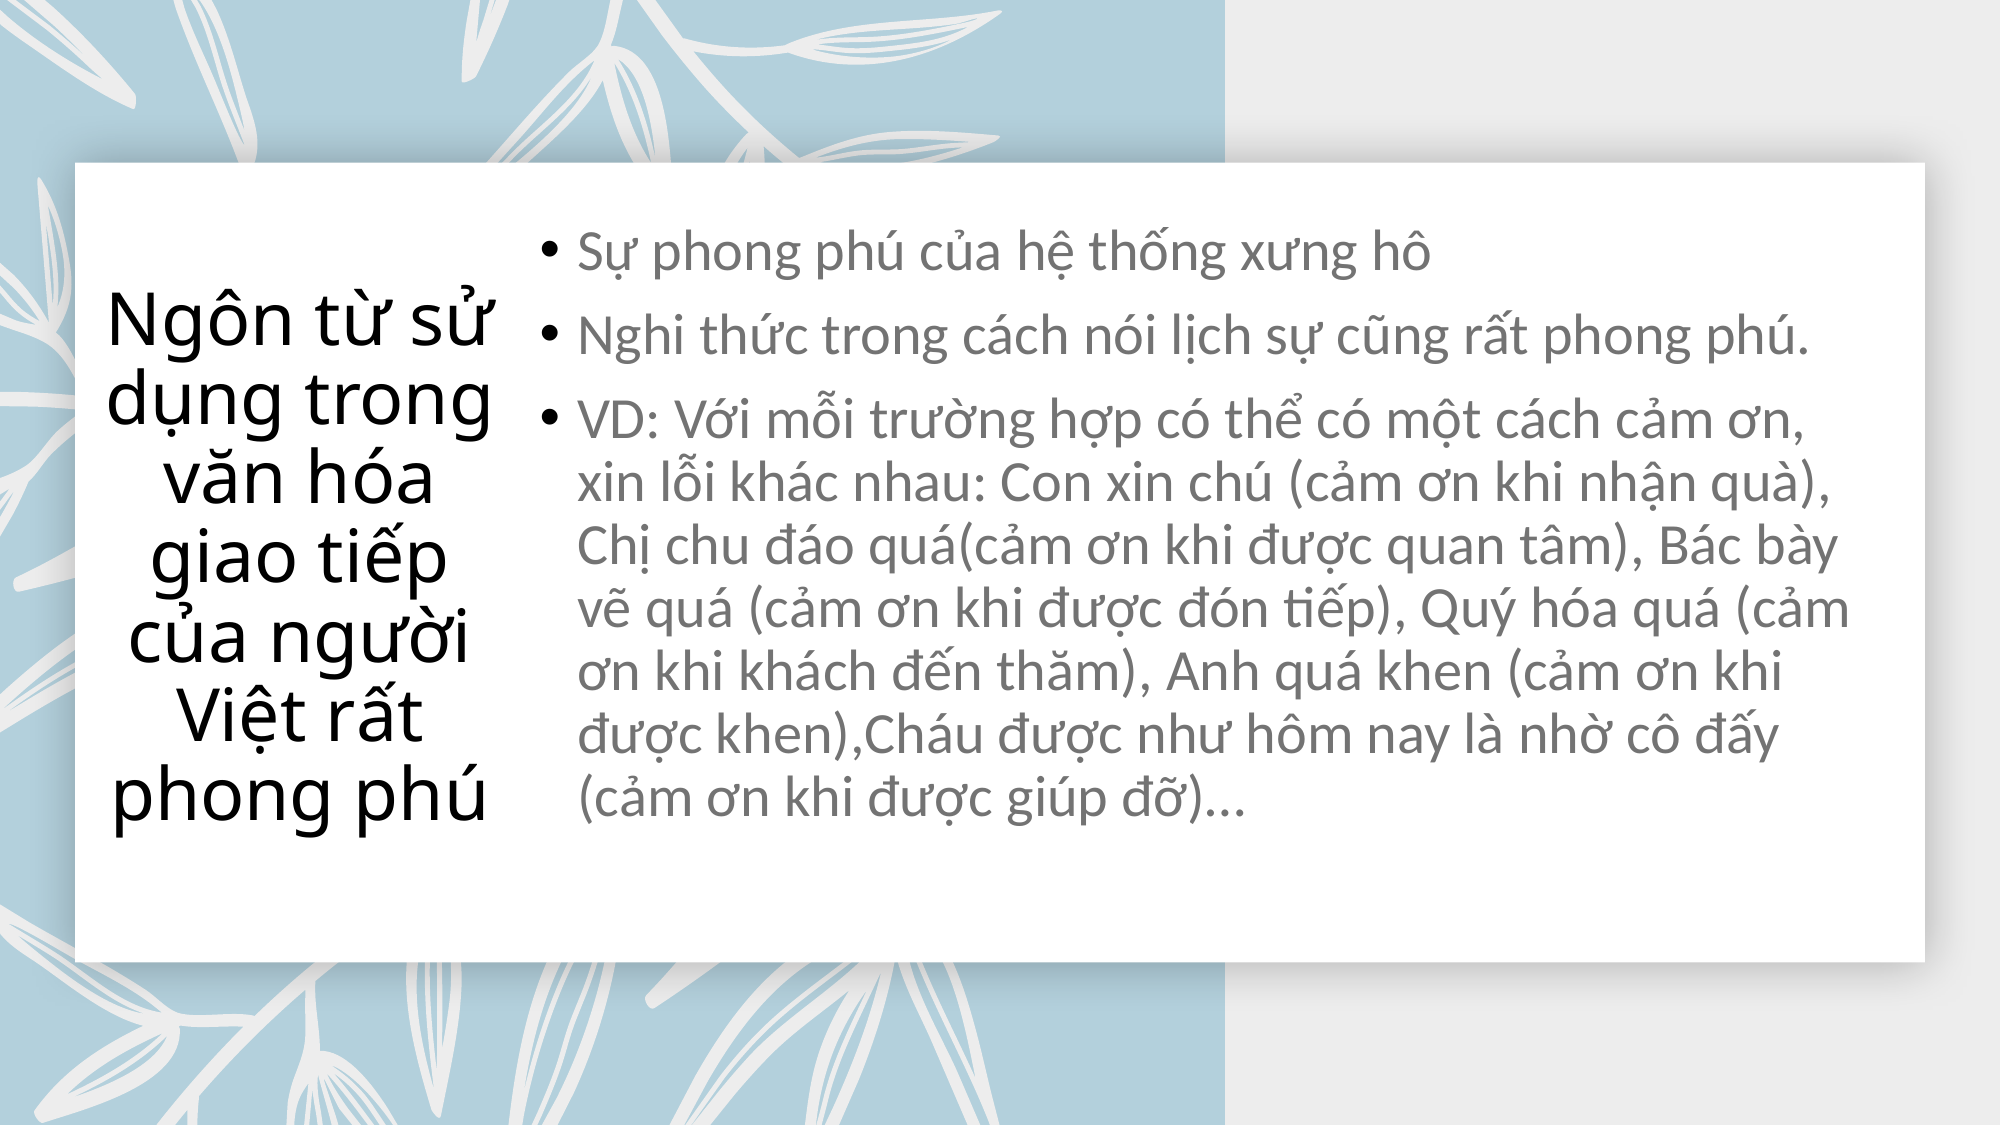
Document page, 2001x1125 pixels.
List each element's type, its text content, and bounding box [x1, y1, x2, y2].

text_box [1225, 0, 2000, 1125]
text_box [0, 0, 1225, 1125]
list Sự phong phú của hệ thống xưng hô Nghi thức trong cách nói lịch sự cũng rất phong phú. VD: Với mỗi trường hợp có thể có một cách cảm ơn, xin lỗi khác nhau: Con xin chú (cảm ơn khi nhận quà), Chị chu đáo quá(cảm ơn khi được quan tâm), Bác bày vẽ quá (cảm ơn khi được đón tiếp), Quý hóa quá (cảm ơn khi khách đến thăm), Anh quá khen (cảm ơn khi được khen),Cháu được như hôm nay là nhờ cô đấy (cảm ơn khi được giúp đỡ)… [1225, 212, 1895, 939]
text_box [1225, 161, 1926, 964]
